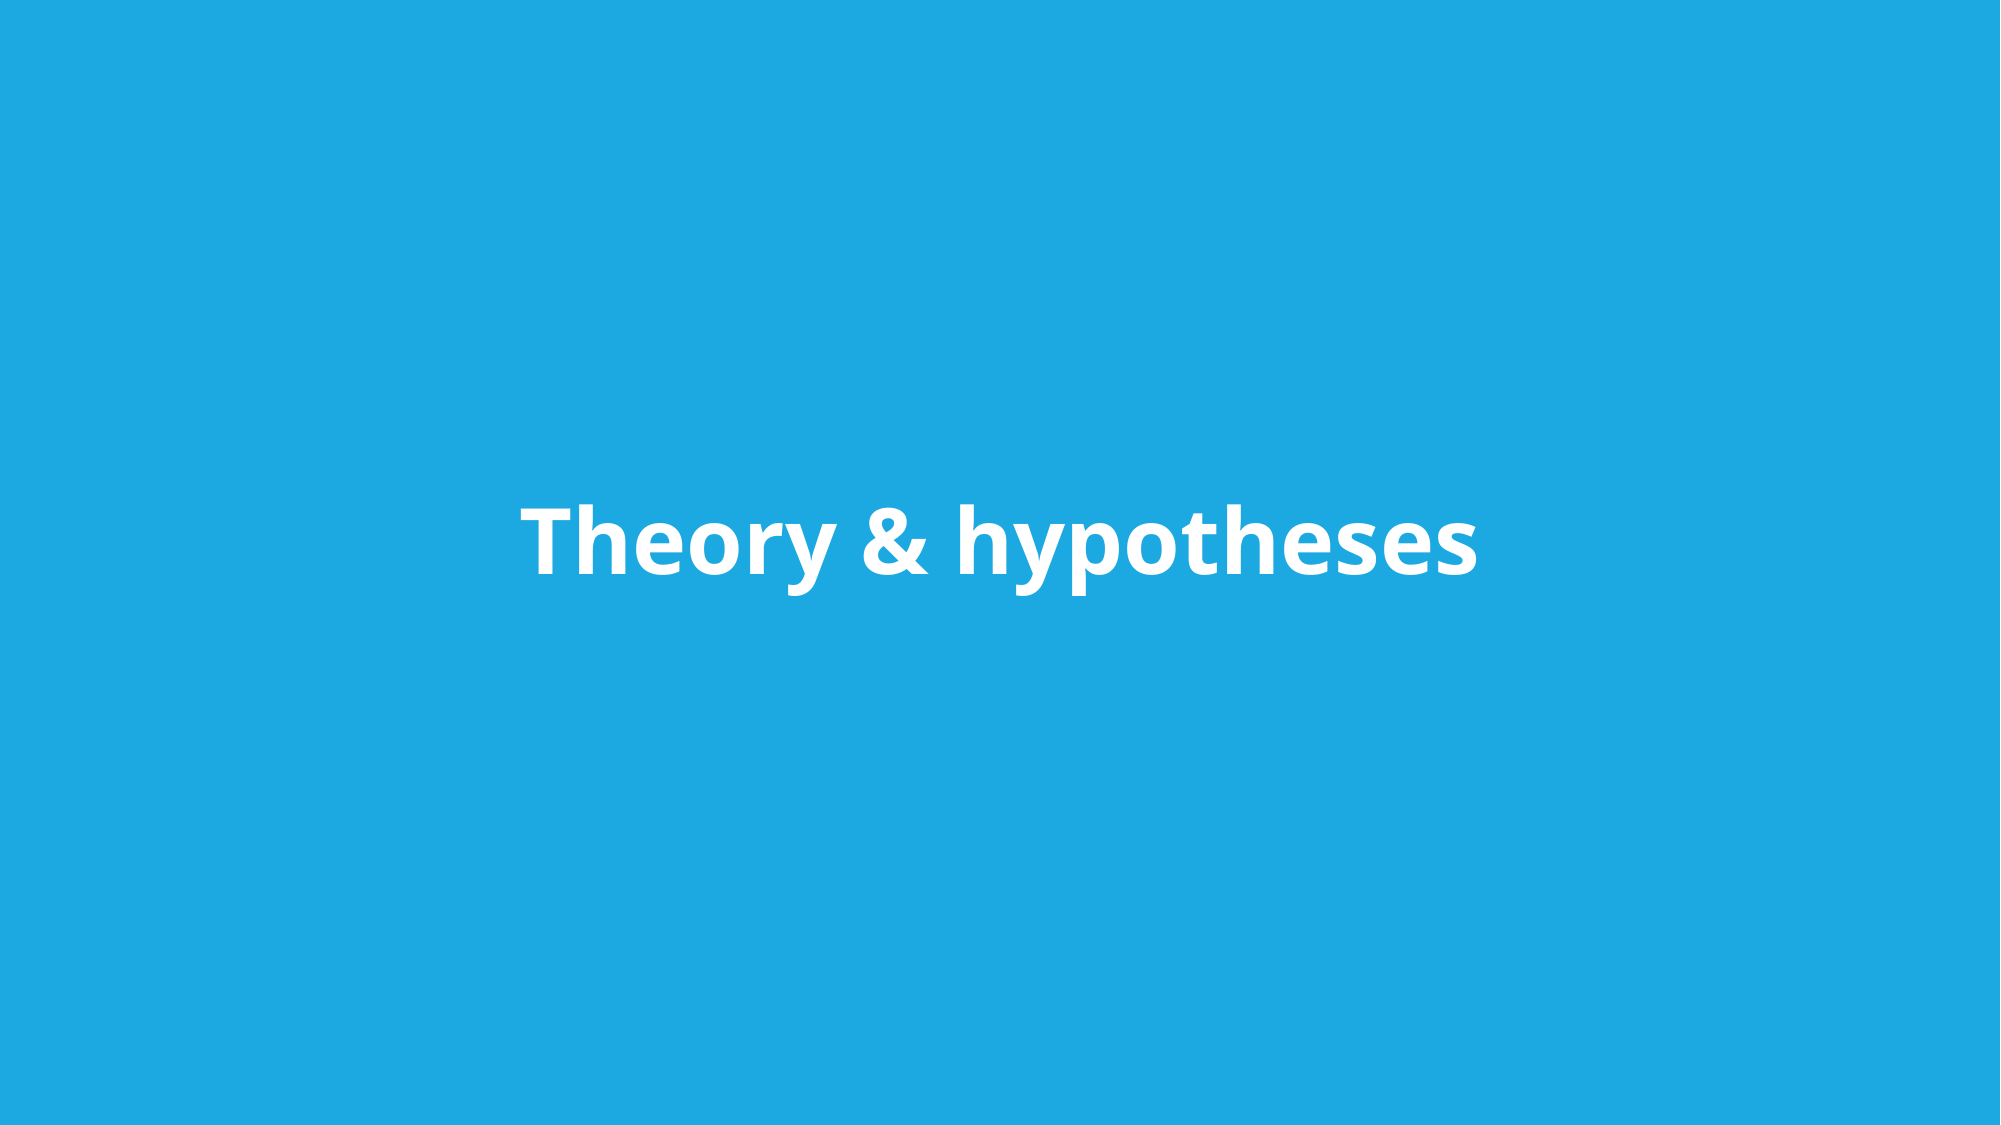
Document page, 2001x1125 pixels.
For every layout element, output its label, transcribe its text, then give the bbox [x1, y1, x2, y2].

title Theory & hypotheses [0, 296, 2000, 793]
